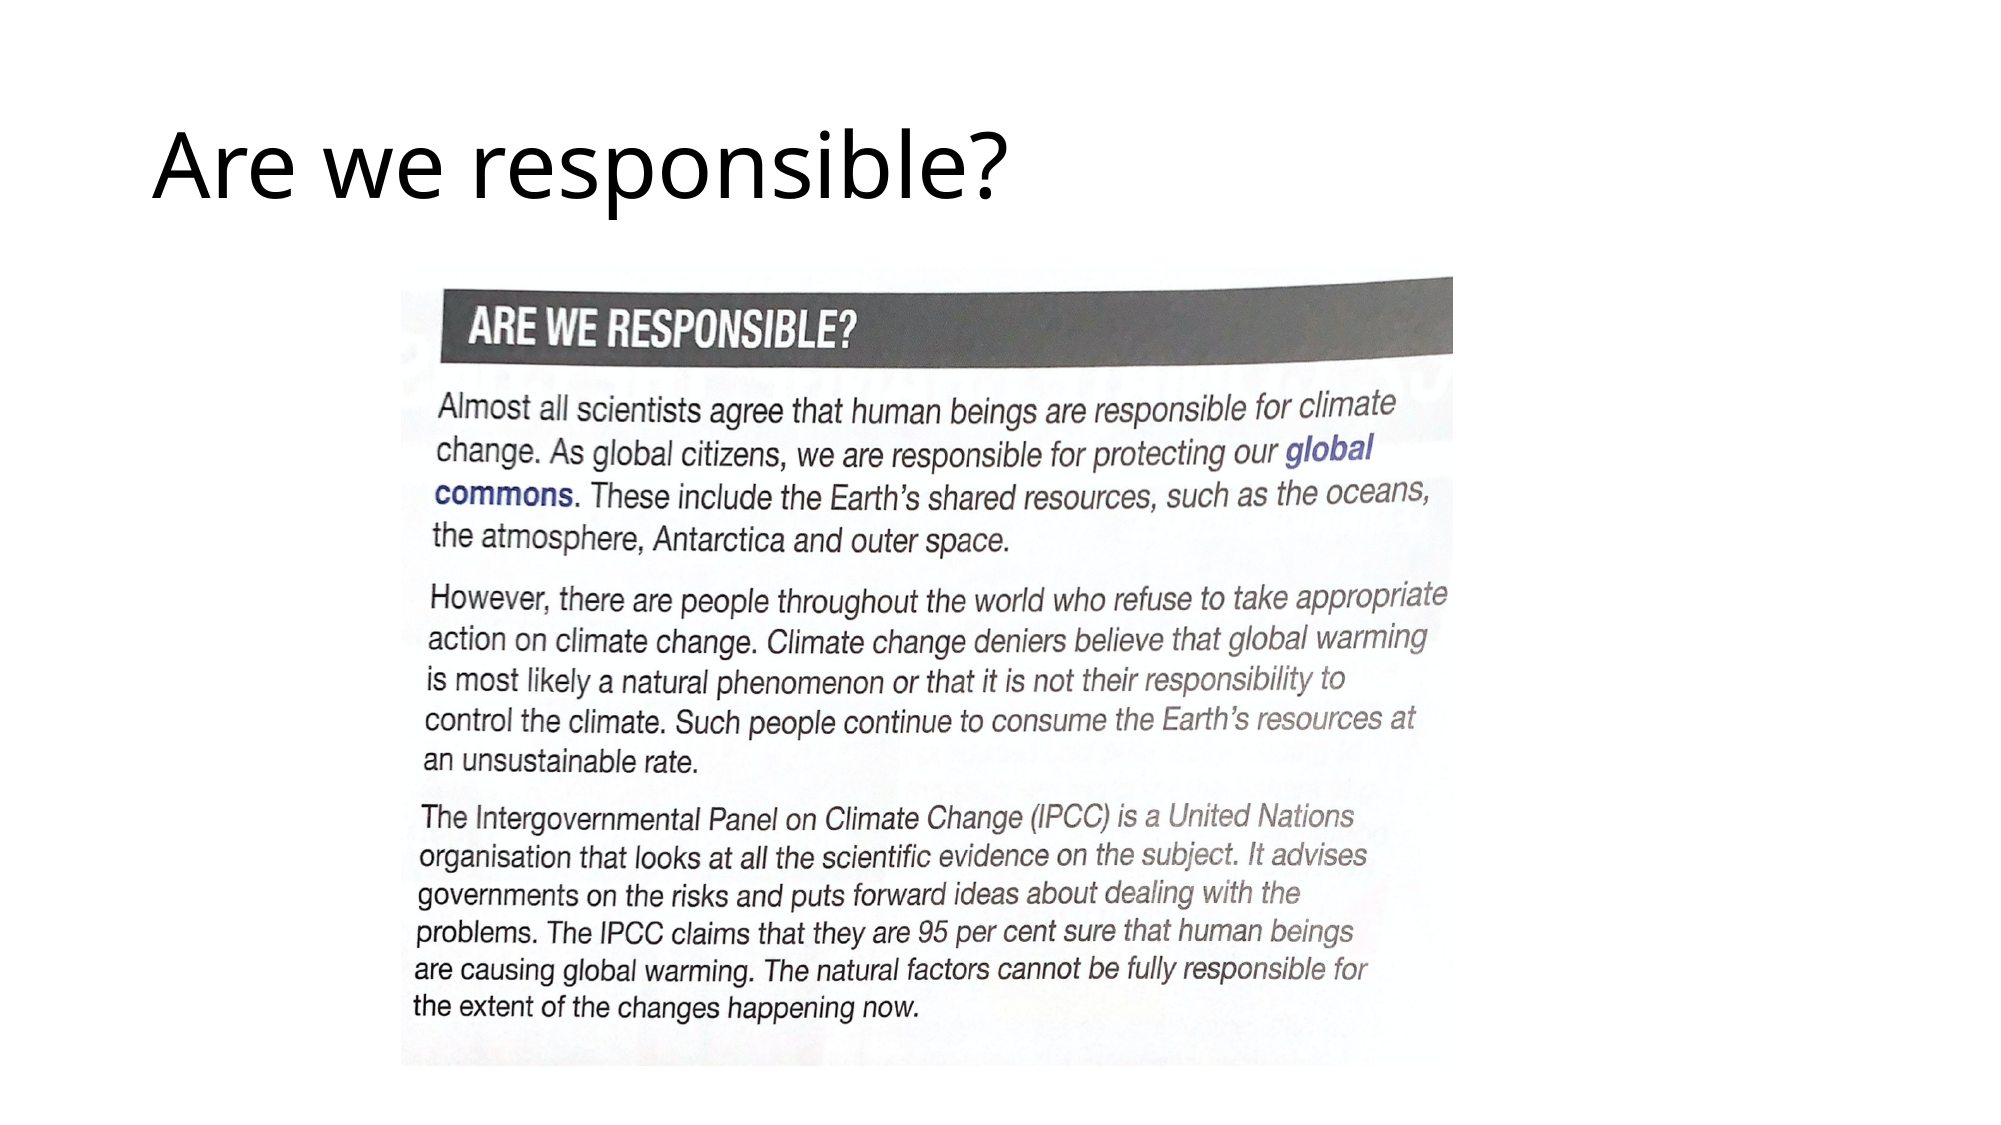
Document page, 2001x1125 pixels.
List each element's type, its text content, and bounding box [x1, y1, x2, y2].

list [401, 247, 1453, 1066]
title Are we responsible? [137, 59, 1863, 278]
